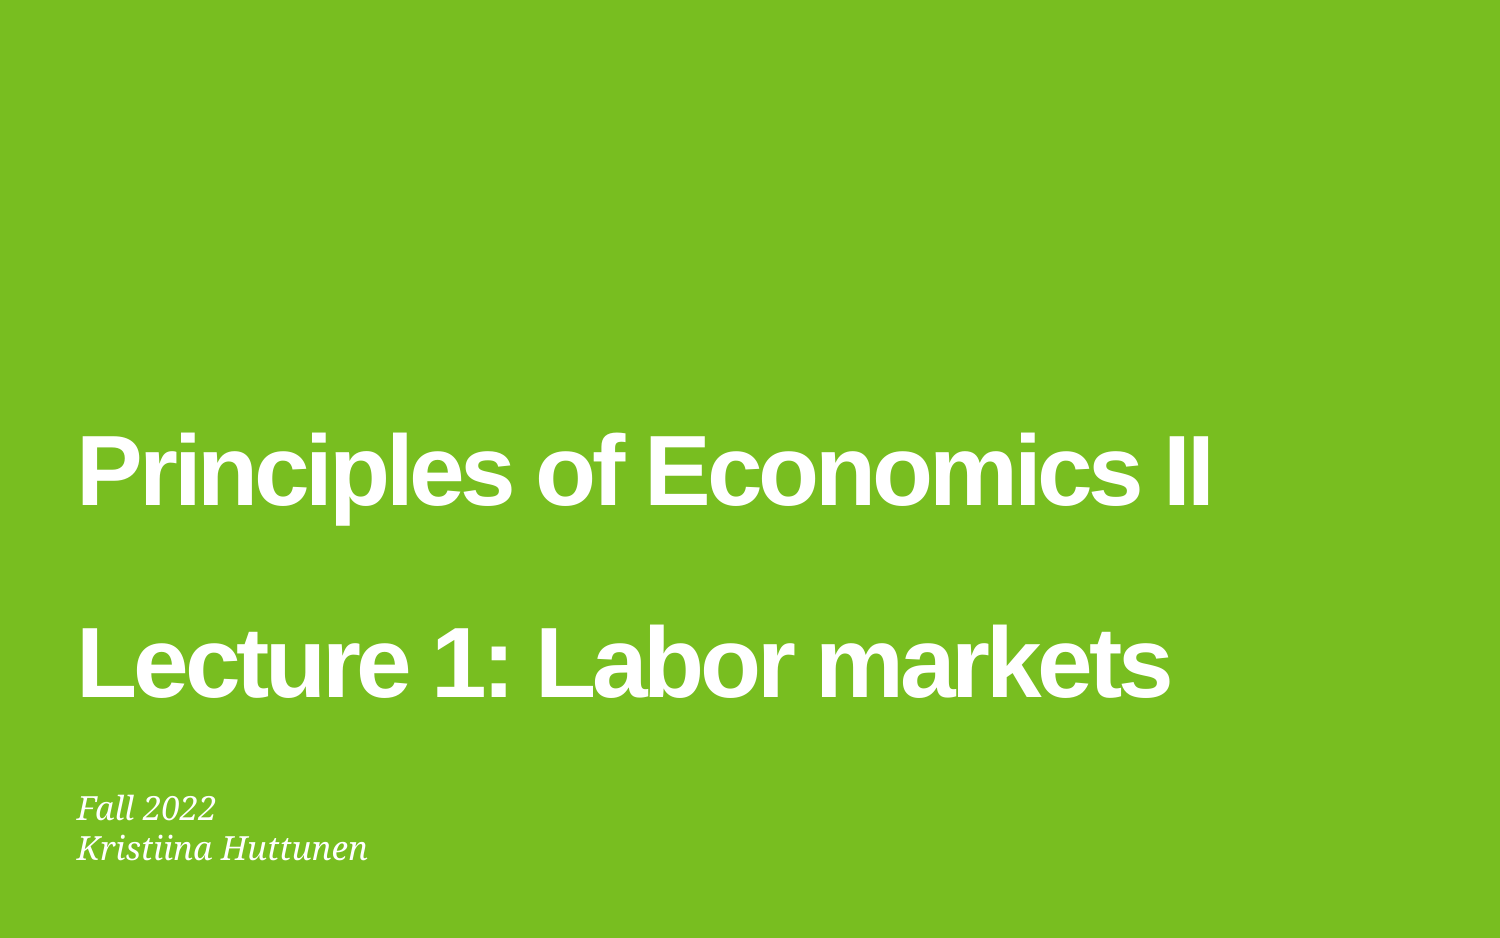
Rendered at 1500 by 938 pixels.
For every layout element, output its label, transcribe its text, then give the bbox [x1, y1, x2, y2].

subtitle Fall 2022 Kristiina Huttunen [76, 787, 979, 883]
title Principles of Economics II Lecture 1: Labor markets [76, 232, 1424, 717]
